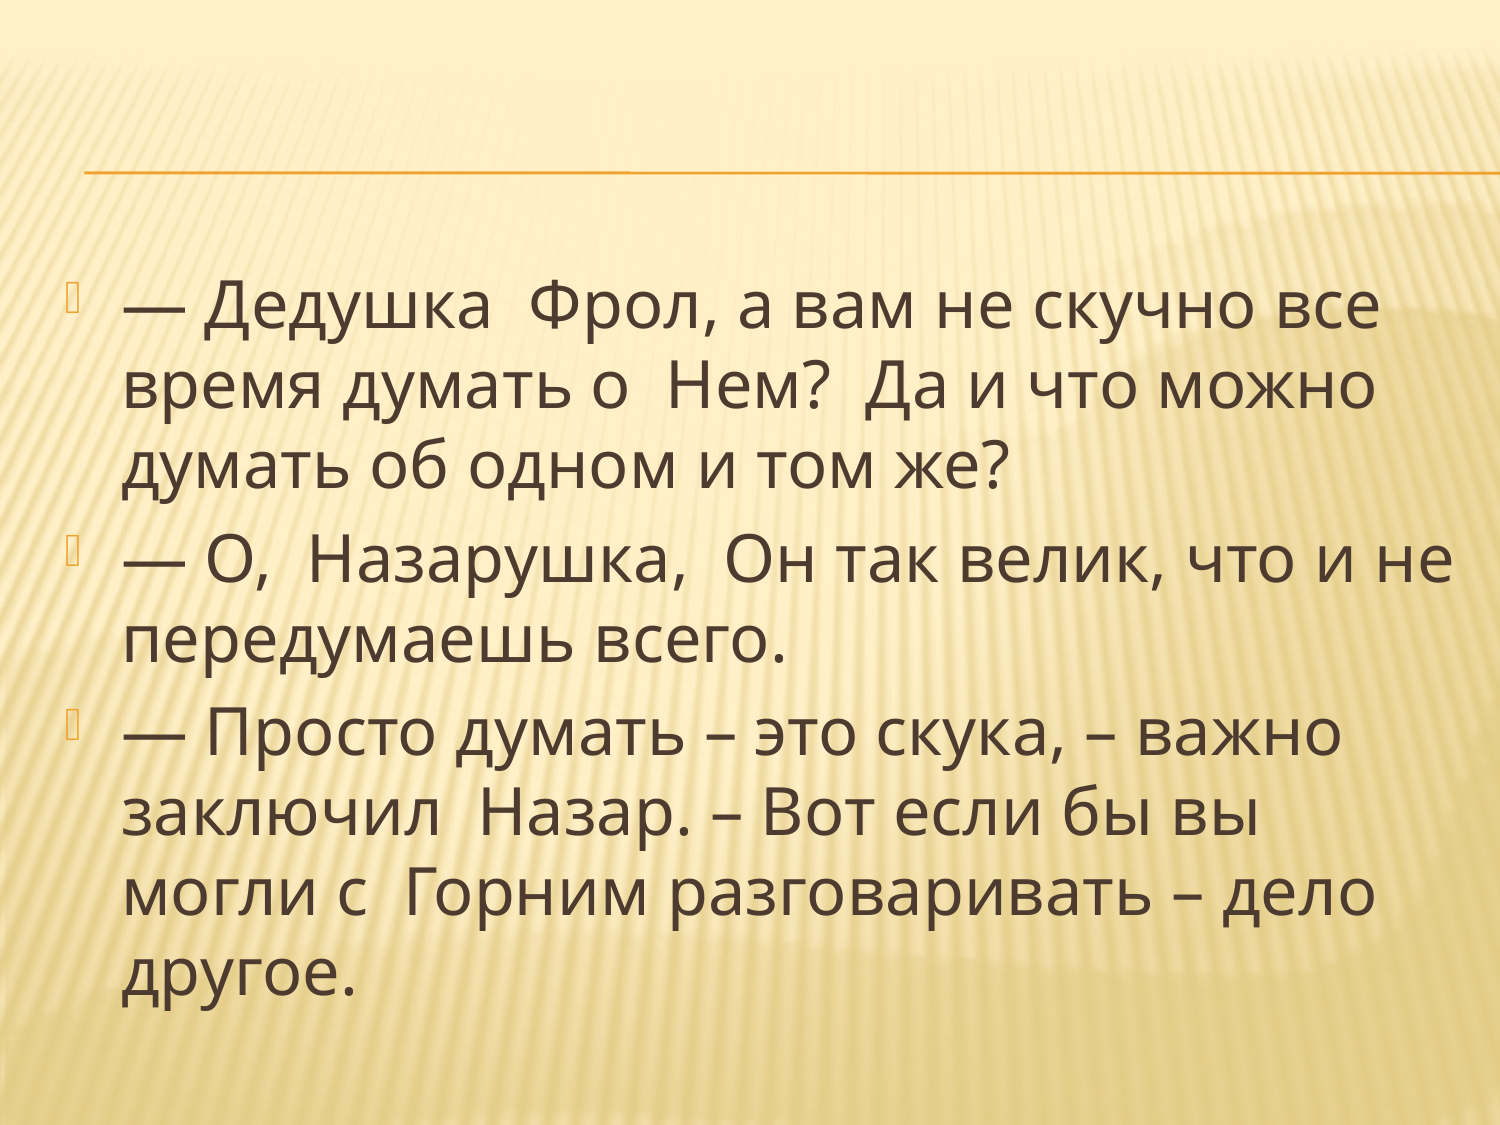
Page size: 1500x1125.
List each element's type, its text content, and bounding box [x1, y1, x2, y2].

list — Дедушка Фрол, а вам не скучно все время думать о Нем? Да и что можно думать об одном и том же? — О, Назарушка, Он так велик, что и не передумаешь всего. — Просто думать – это скука, – важно заключил Назар. – Вот если бы вы могли с Горним разговаривать – дело другое. [50, 254, 1475, 998]
